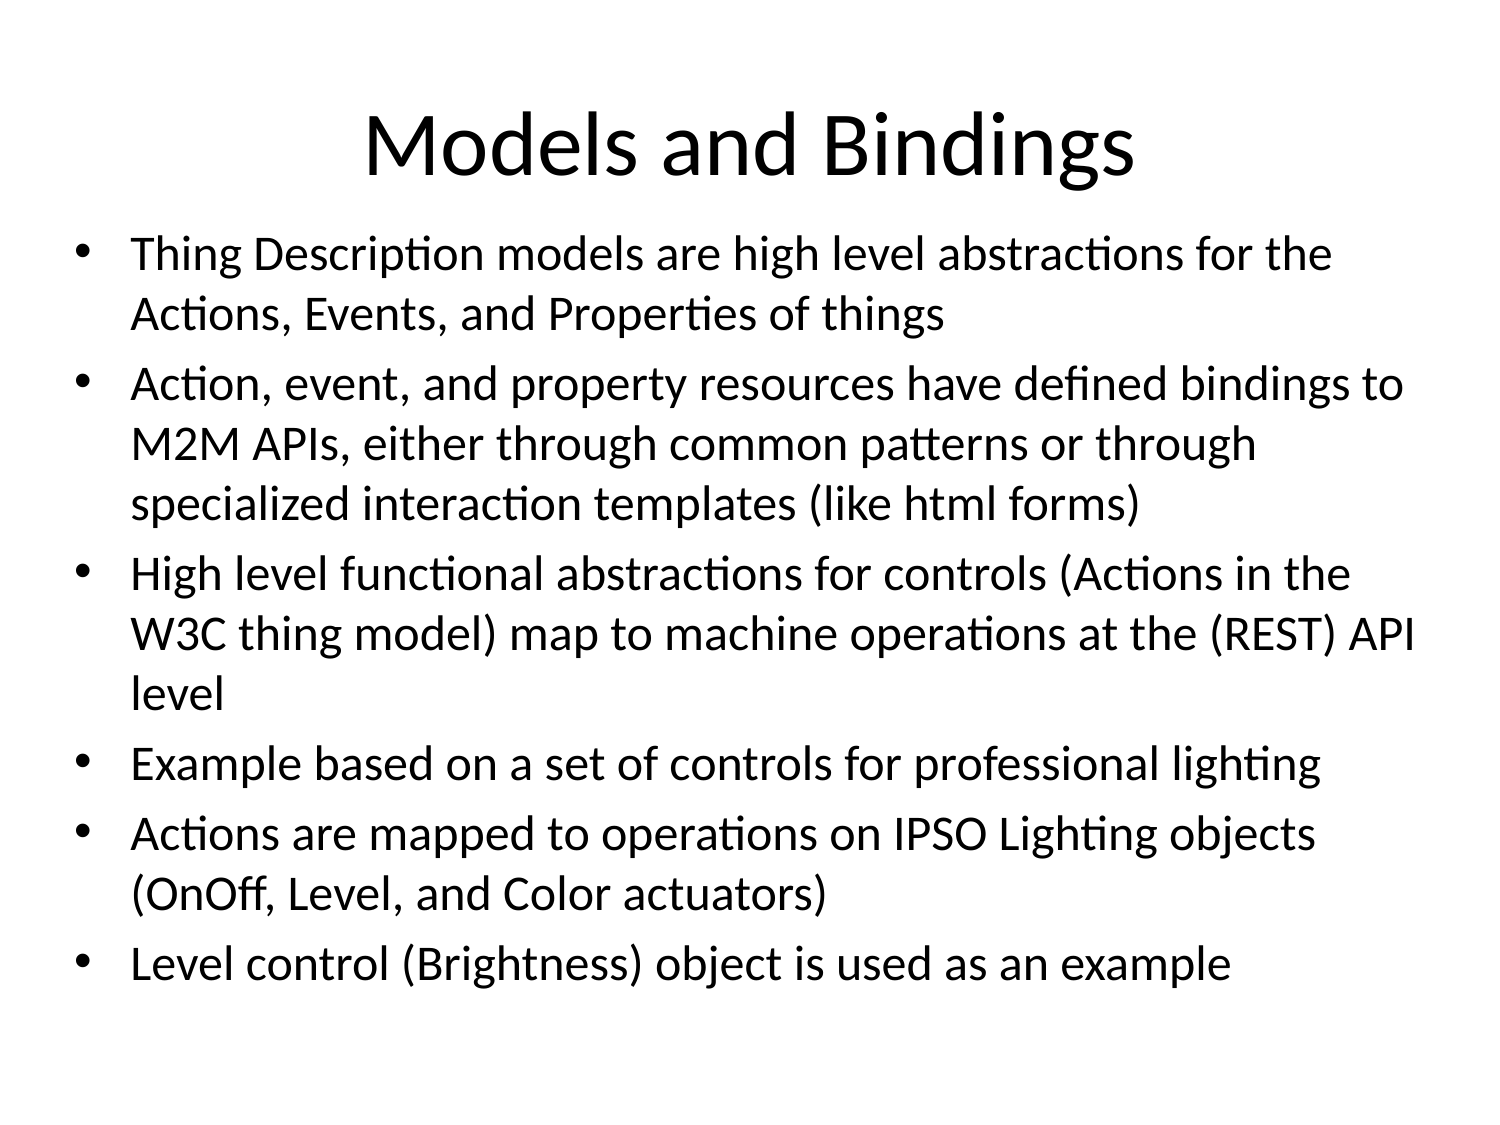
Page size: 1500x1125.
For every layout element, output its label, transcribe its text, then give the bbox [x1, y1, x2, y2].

title Models and Bindings [75, 45, 1425, 233]
list Thing Description models are high level abstractions for the Actions, Events, and Properties of things Action, event, and property resources have defined bindings to M2M APIs, either through common patterns or through specialized interaction templates (like html forms) High level functional abstractions for controls (Actions in the W3C thing model) map to machine operations at the (REST) API level Example based on a set of controls for professional lighting Actions are mapped to operations on IPSO Lighting objects (OnOff, Level, and Color actuators) Level control (Brightness) object is used as an example [59, 213, 1433, 1040]
